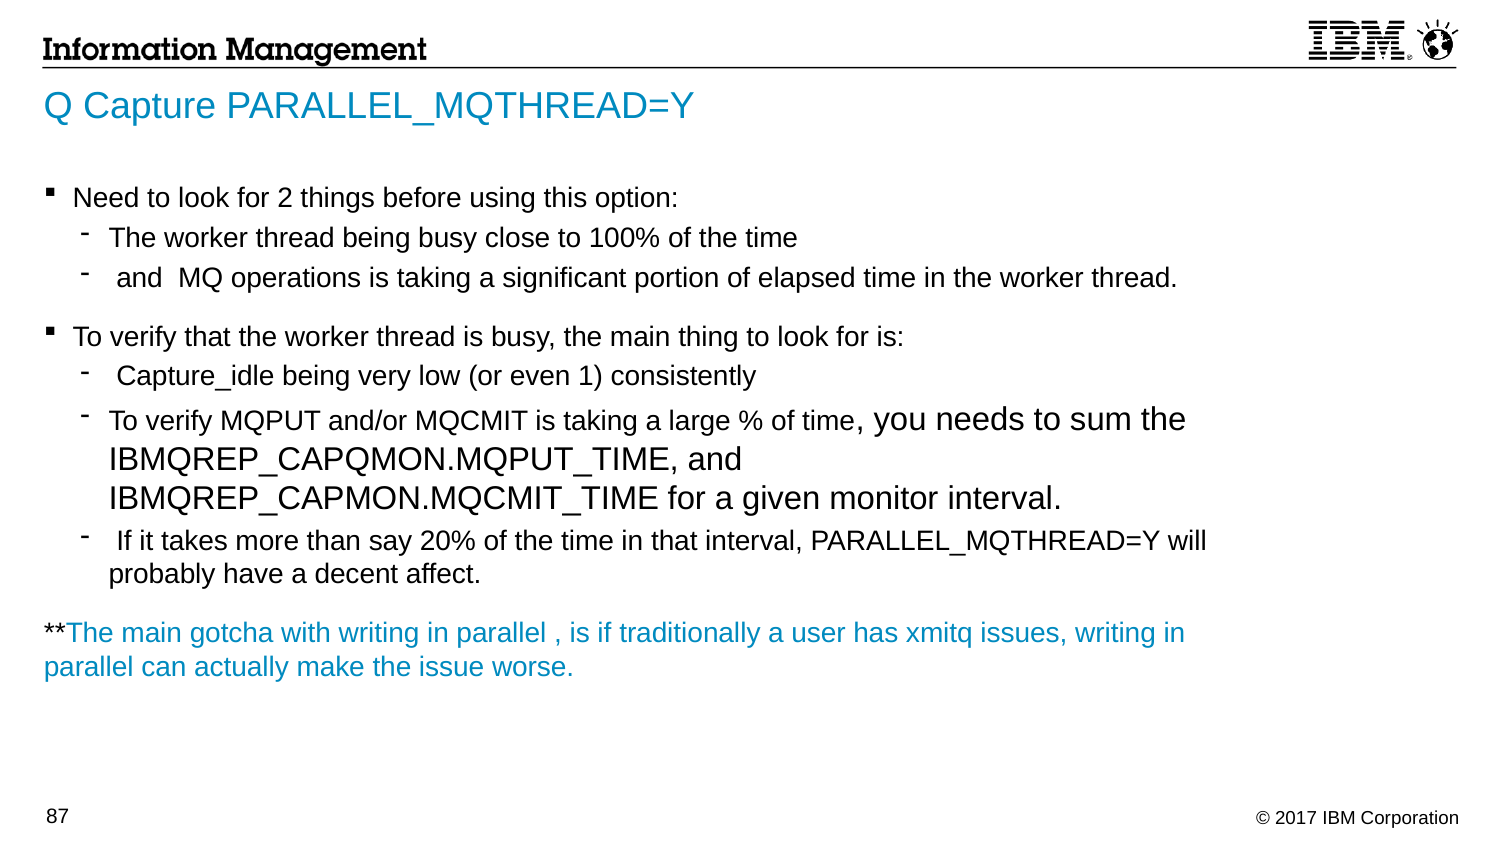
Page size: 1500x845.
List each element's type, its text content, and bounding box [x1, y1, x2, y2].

picture [1294, 5, 1469, 72]
title Q Capture PARALLEL_MQTHREAD=Y [43, 72, 1446, 172]
list Need to look for 2 things before using this option: The worker thread being busy close to 100% of the time and MQ operations is taking a significant portion of elapsed time in the worker thread. To verify that the worker thread is busy, the main thing to look for is: Capture_idle being very low (or even 1) consistently To verify MQPUT and/or MQCMIT is taking a large % of time, you needs to sum the IBMQREP_CAPQMON.MQPUT_TIME, and IBMQREP_CAPMON.MQCMIT_TIME for a given monitor interval. If it takes more than say 20% of the time in that interval, PARALLEL_MQTHREAD=Y will probably have a decent affect. **The main gotcha with writing in parallel , is if traditionally a user has xmitq issues, writing in parallel can actually make the issue worse. [43, 171, 1232, 748]
picture [24, 21, 479, 86]
